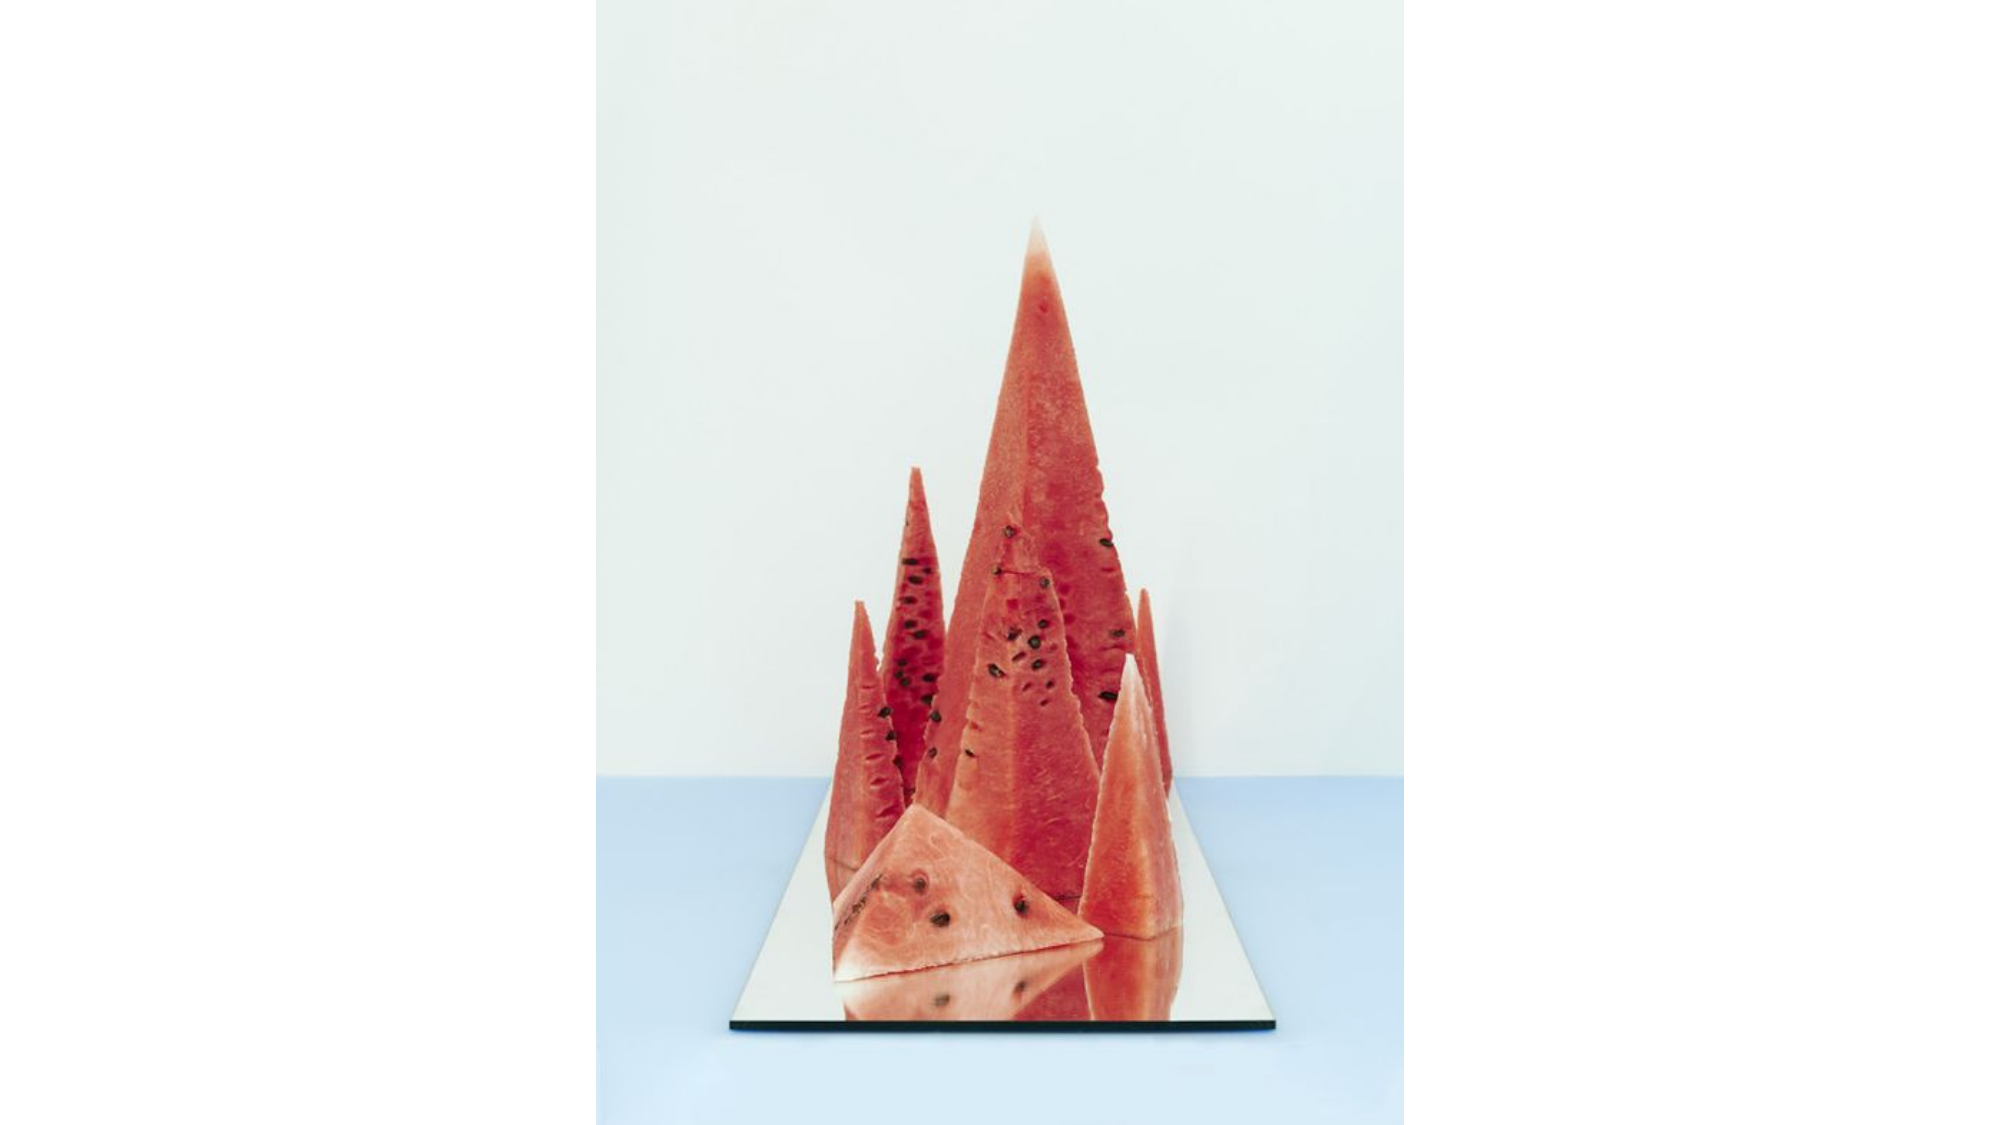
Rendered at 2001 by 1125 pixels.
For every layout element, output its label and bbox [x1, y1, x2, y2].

picture [596, 0, 1404, 1125]
